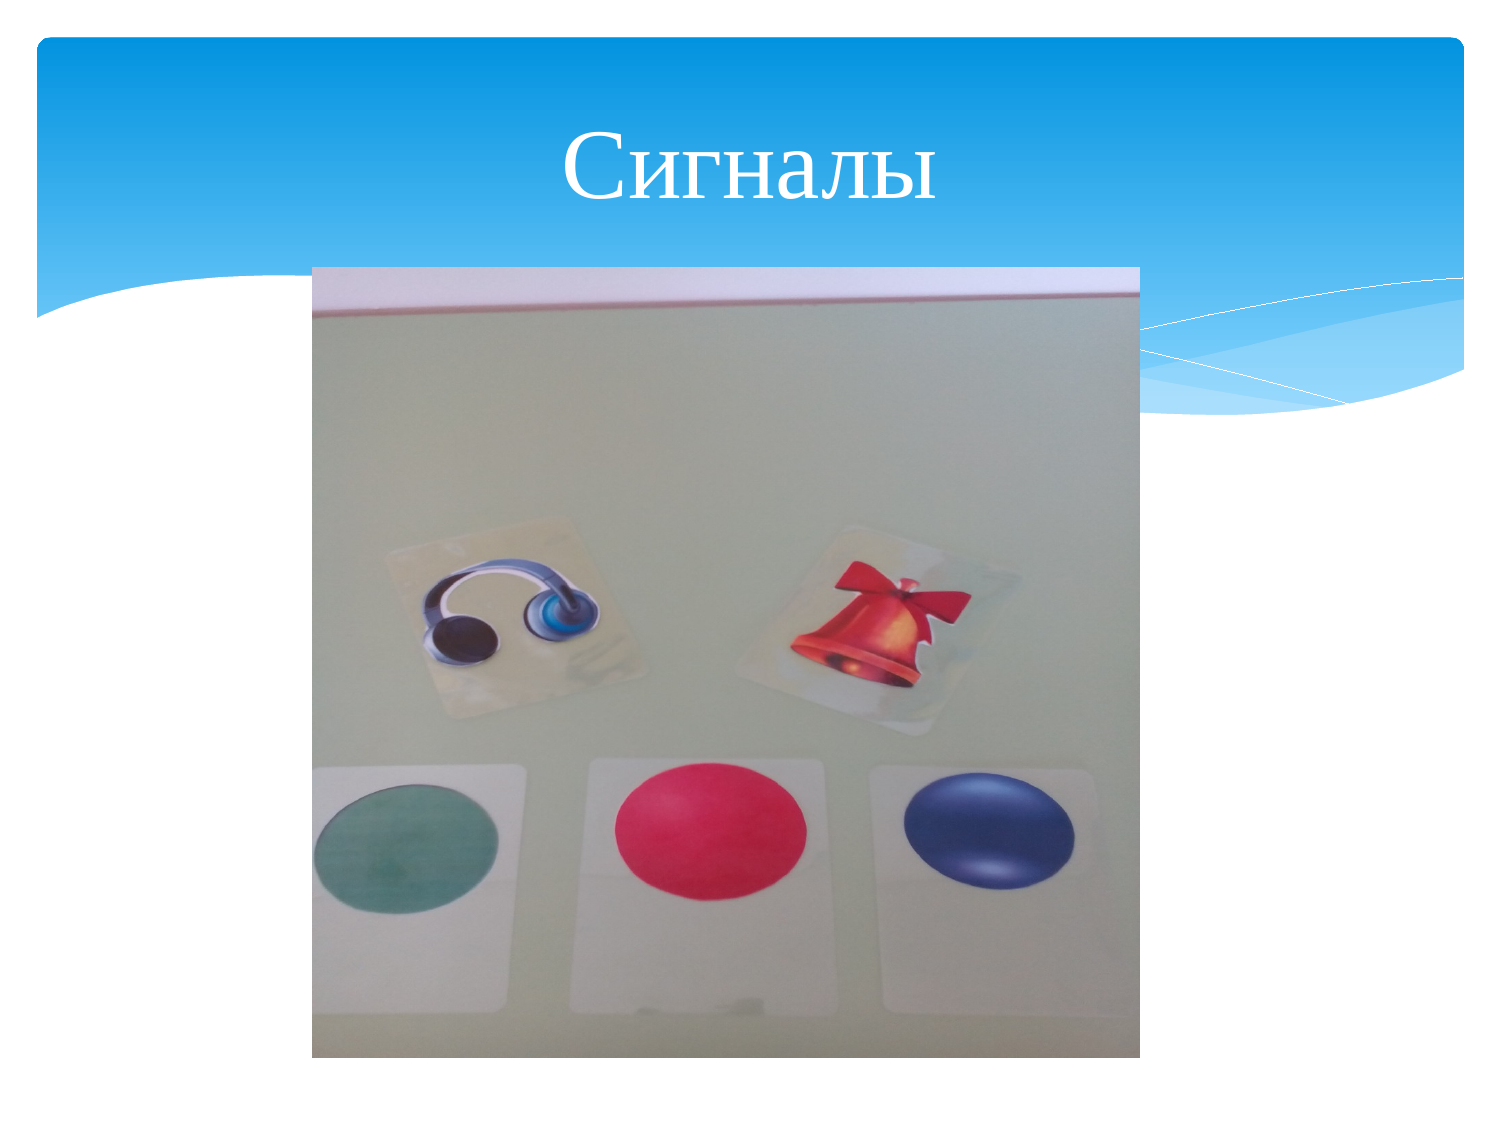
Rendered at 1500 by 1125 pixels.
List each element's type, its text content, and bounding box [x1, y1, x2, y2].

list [312, 266, 1140, 1058]
title Сигналы [75, 55, 1425, 261]
